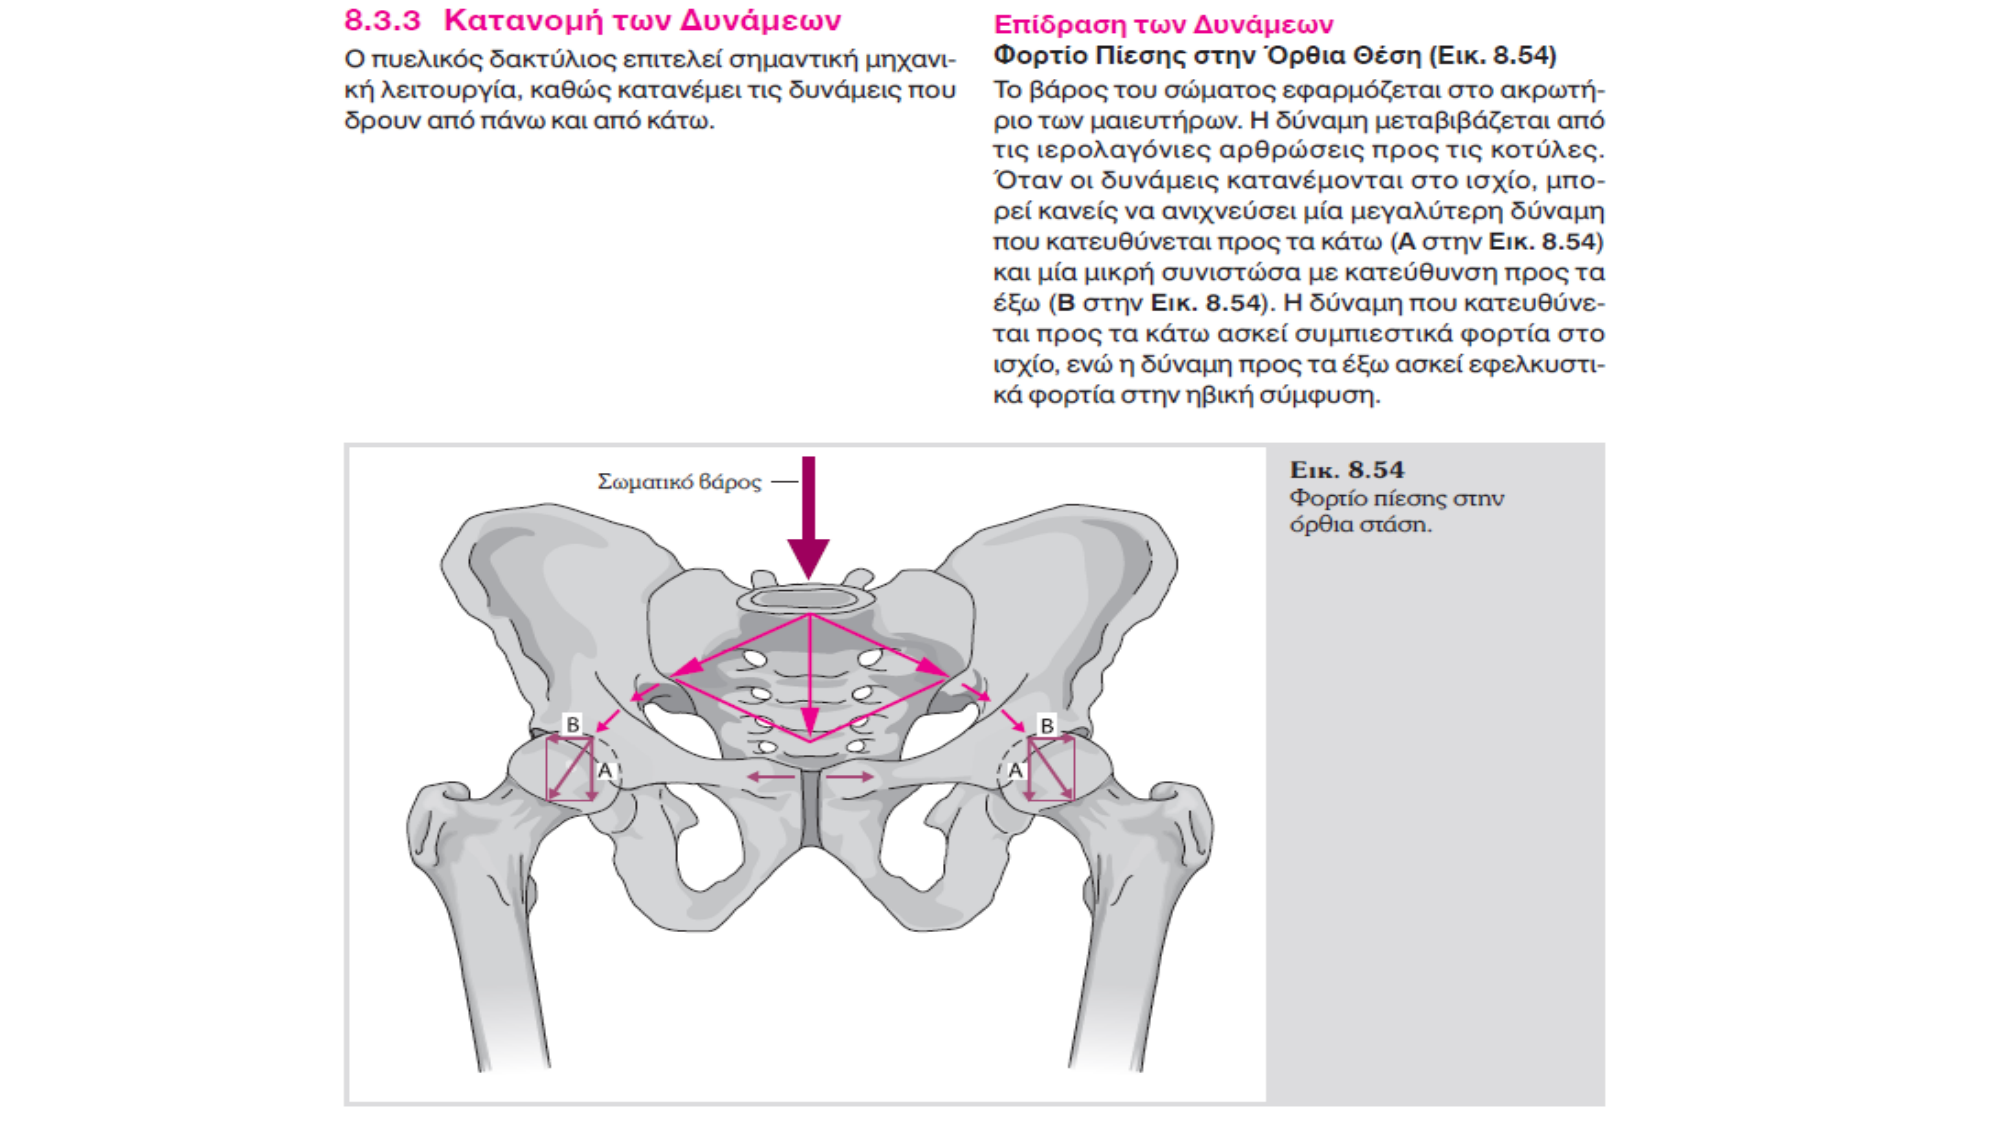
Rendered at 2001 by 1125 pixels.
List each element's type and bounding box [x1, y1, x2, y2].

list [293, 6, 1657, 1119]
